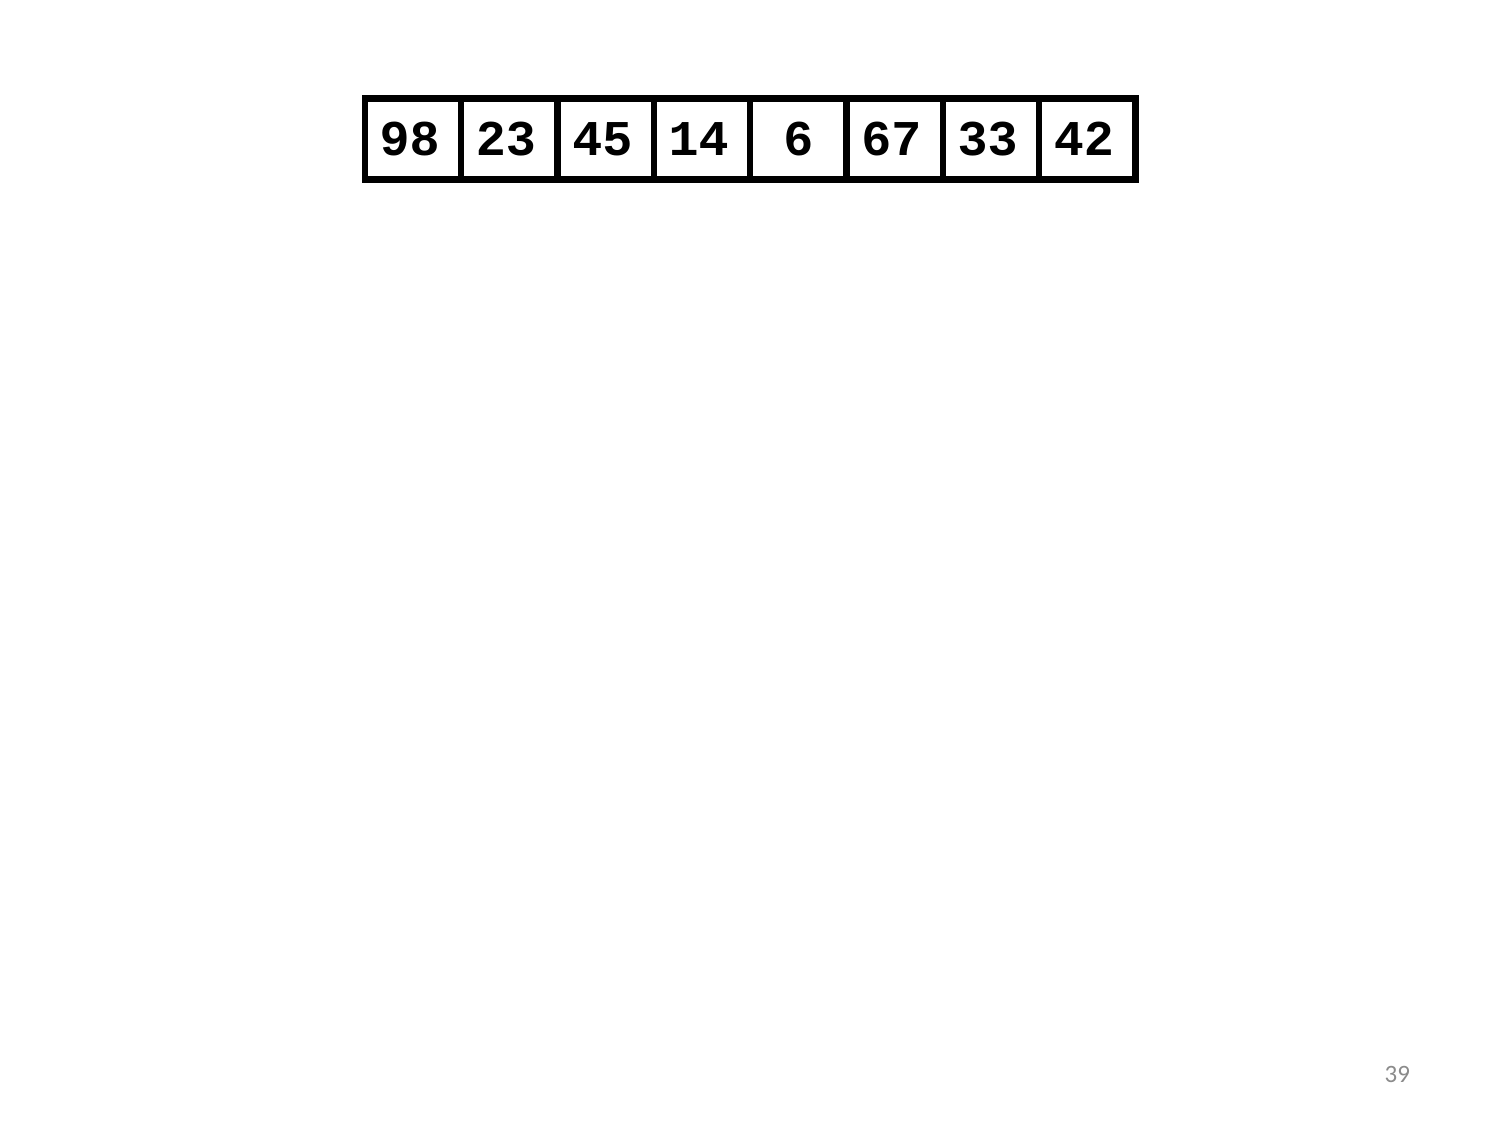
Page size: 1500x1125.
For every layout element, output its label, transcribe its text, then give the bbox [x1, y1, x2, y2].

text_box 33 [942, 98, 1039, 180]
text_box 6 [750, 98, 847, 180]
text_box 14 [653, 98, 750, 180]
text_box 67 [847, 98, 942, 180]
text_box 42 [1039, 98, 1136, 180]
text_box 45 [558, 98, 653, 180]
text_box 23 [462, 98, 558, 180]
text_box 98 [364, 98, 462, 180]
slide_number 39 [1074, 1042, 1425, 1103]
